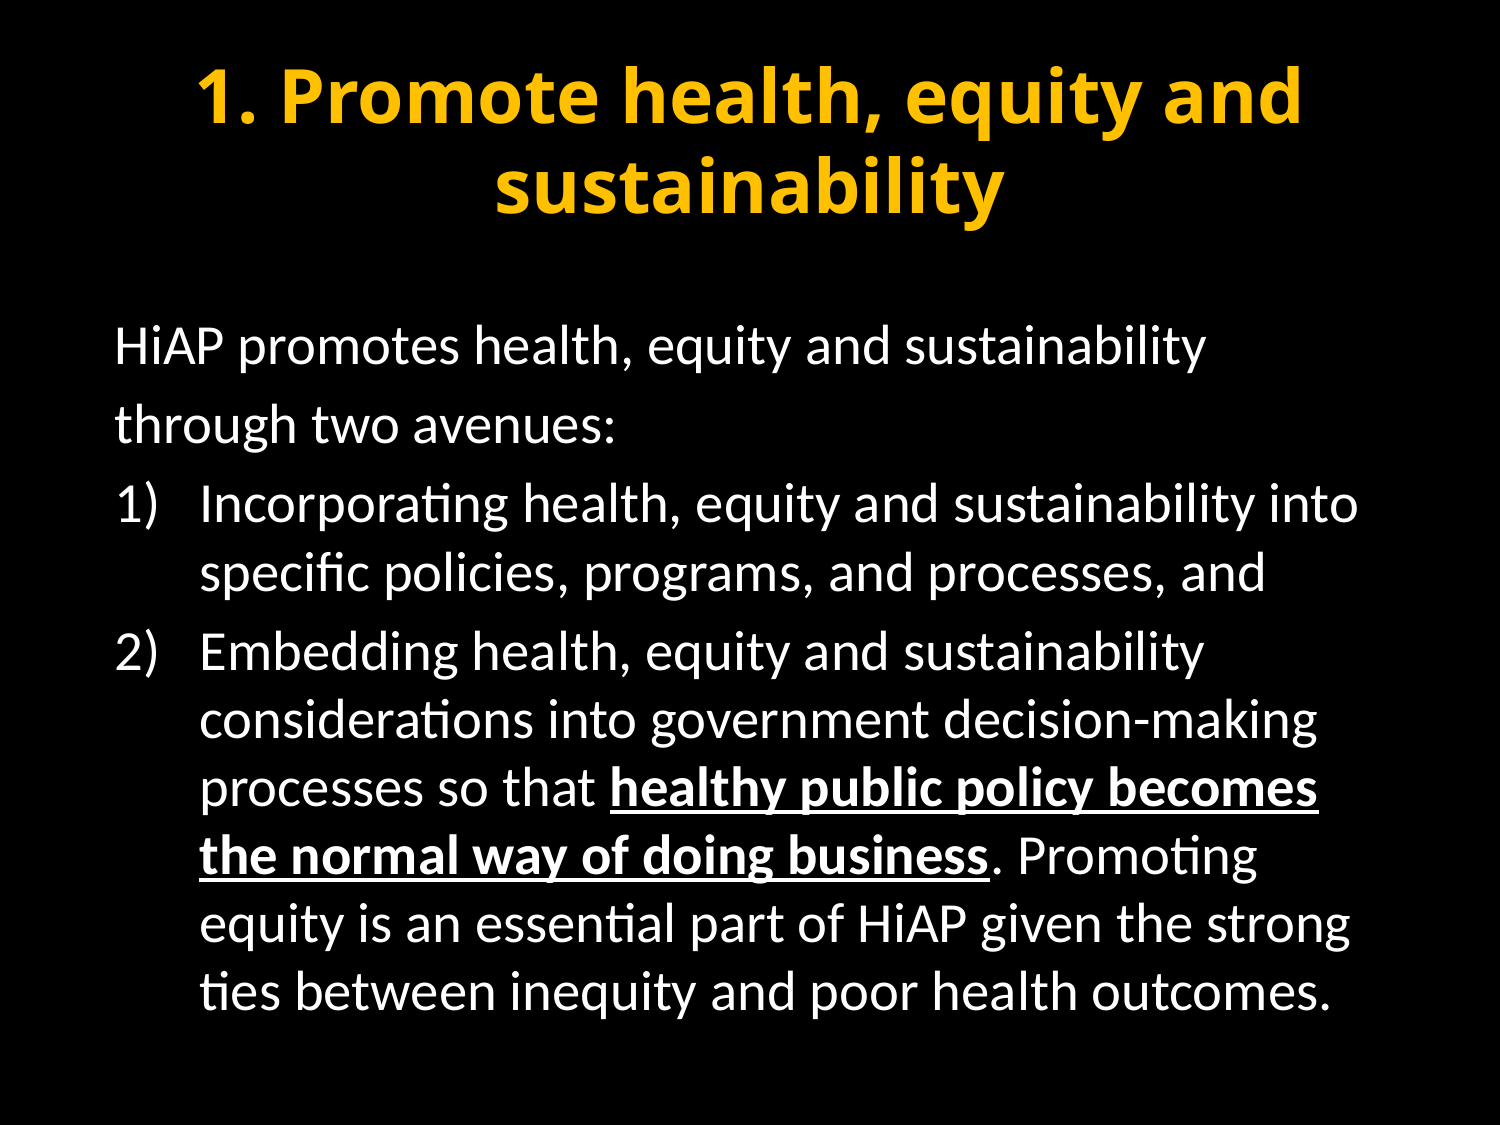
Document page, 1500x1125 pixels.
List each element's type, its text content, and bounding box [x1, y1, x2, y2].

title 1. Promote health, equity and sustainability [75, 45, 1425, 233]
list HiAP promotes health, equity and sustainability through two avenues: Incorporating health, equity and sustainability into specific policies, programs, and processes, and Embedding health, equity and sustainability considerations into government decision-making processes so that healthy public policy becomes the normal way of doing business. Promoting equity is an essential part of HiAP given the strong ties between inequity and poor health outcomes. [99, 299, 1425, 1043]
